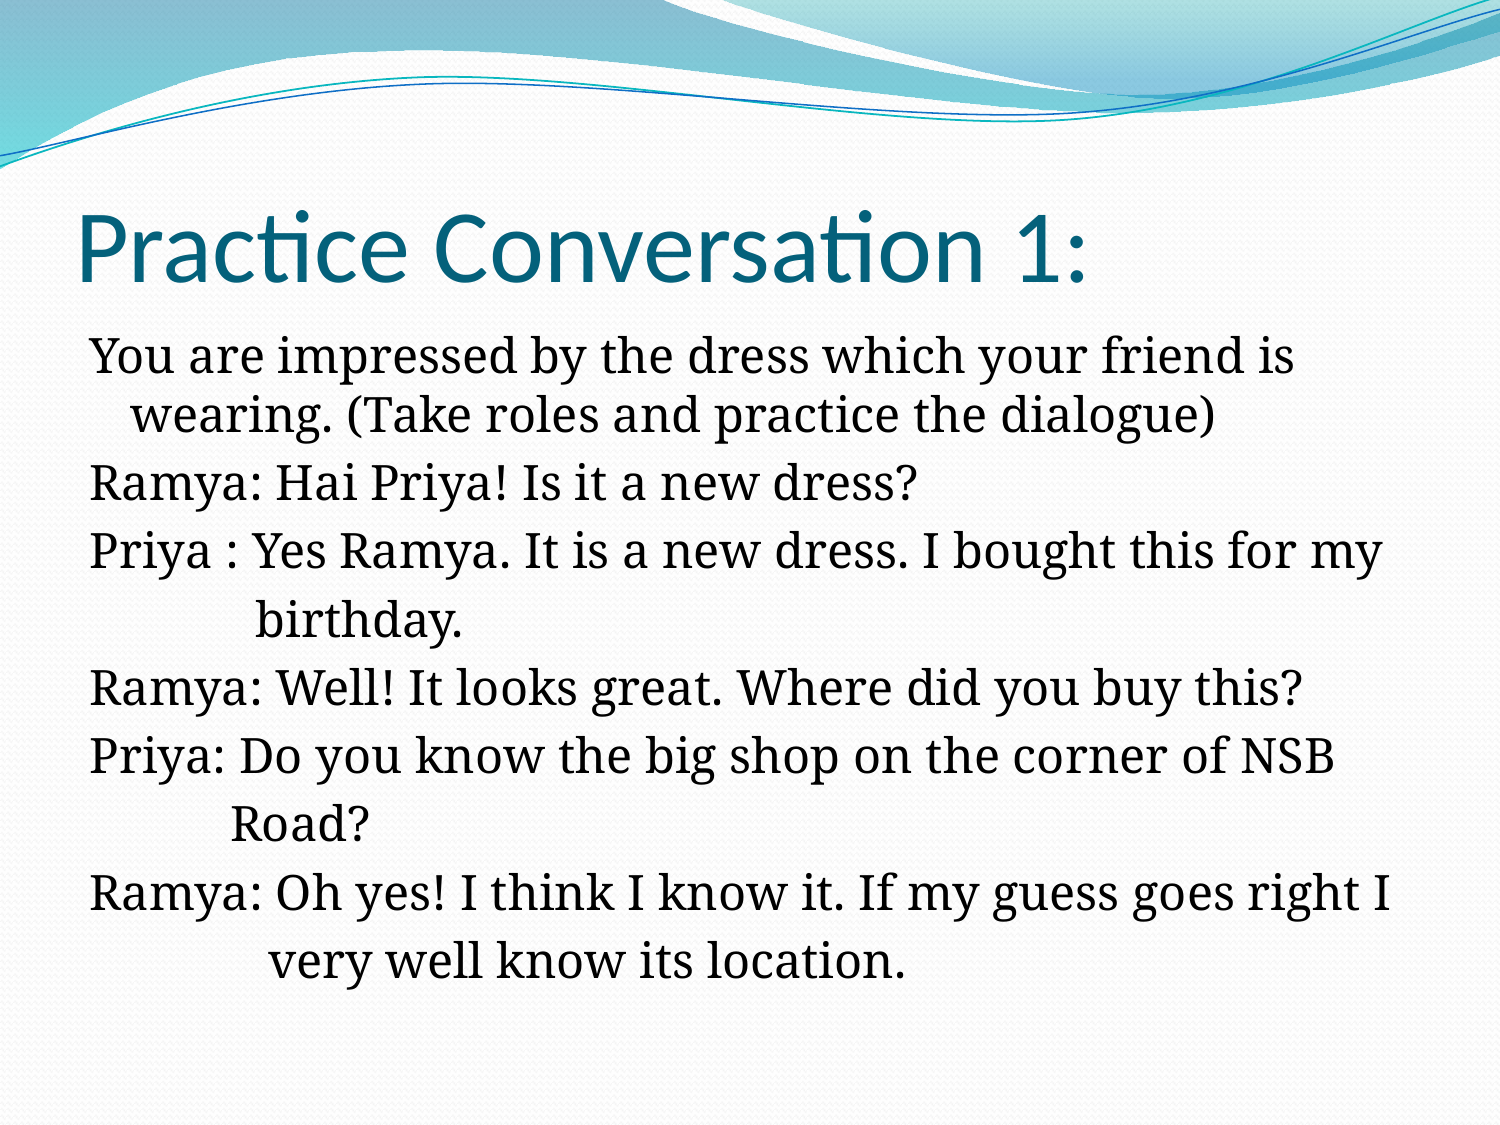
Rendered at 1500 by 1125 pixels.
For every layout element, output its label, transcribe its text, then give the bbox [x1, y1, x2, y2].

list You are impressed by the dress which your friend is wearing. (Take roles and practice the dialogue) Ramya: Hai Priya! Is it a new dress? Priya : Yes Ramya. It is a new dress. I bought this for my birthday. Ramya: Well! It looks great. Where did you buy this? Priya: Do you know the big shop on the corner of NSB Road? Ramya: Oh yes! I think I know it. If my guess goes right I very well know its location. [75, 317, 1425, 1038]
title Practice Conversation 1: [75, 115, 1425, 303]
